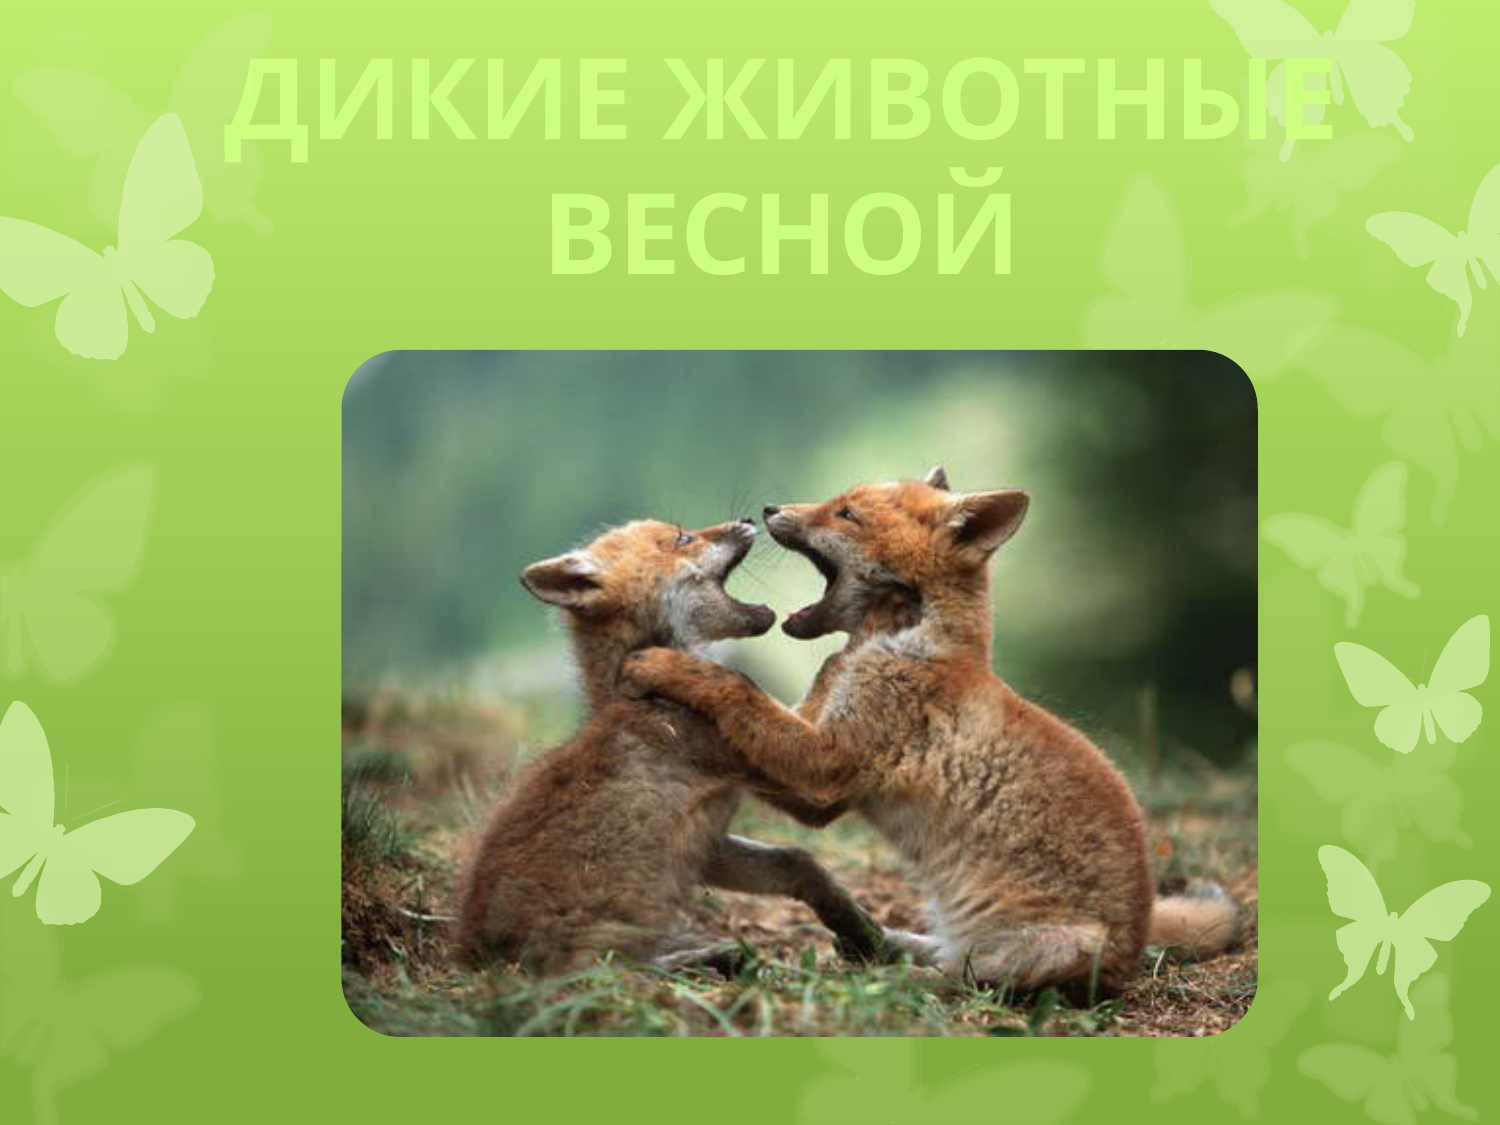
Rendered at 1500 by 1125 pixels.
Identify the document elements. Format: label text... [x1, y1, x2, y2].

text_box ДИКИЕ ЖИВОТНЫЕ ВЕСНОЙ [123, 19, 1440, 305]
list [340, 349, 1259, 1038]
